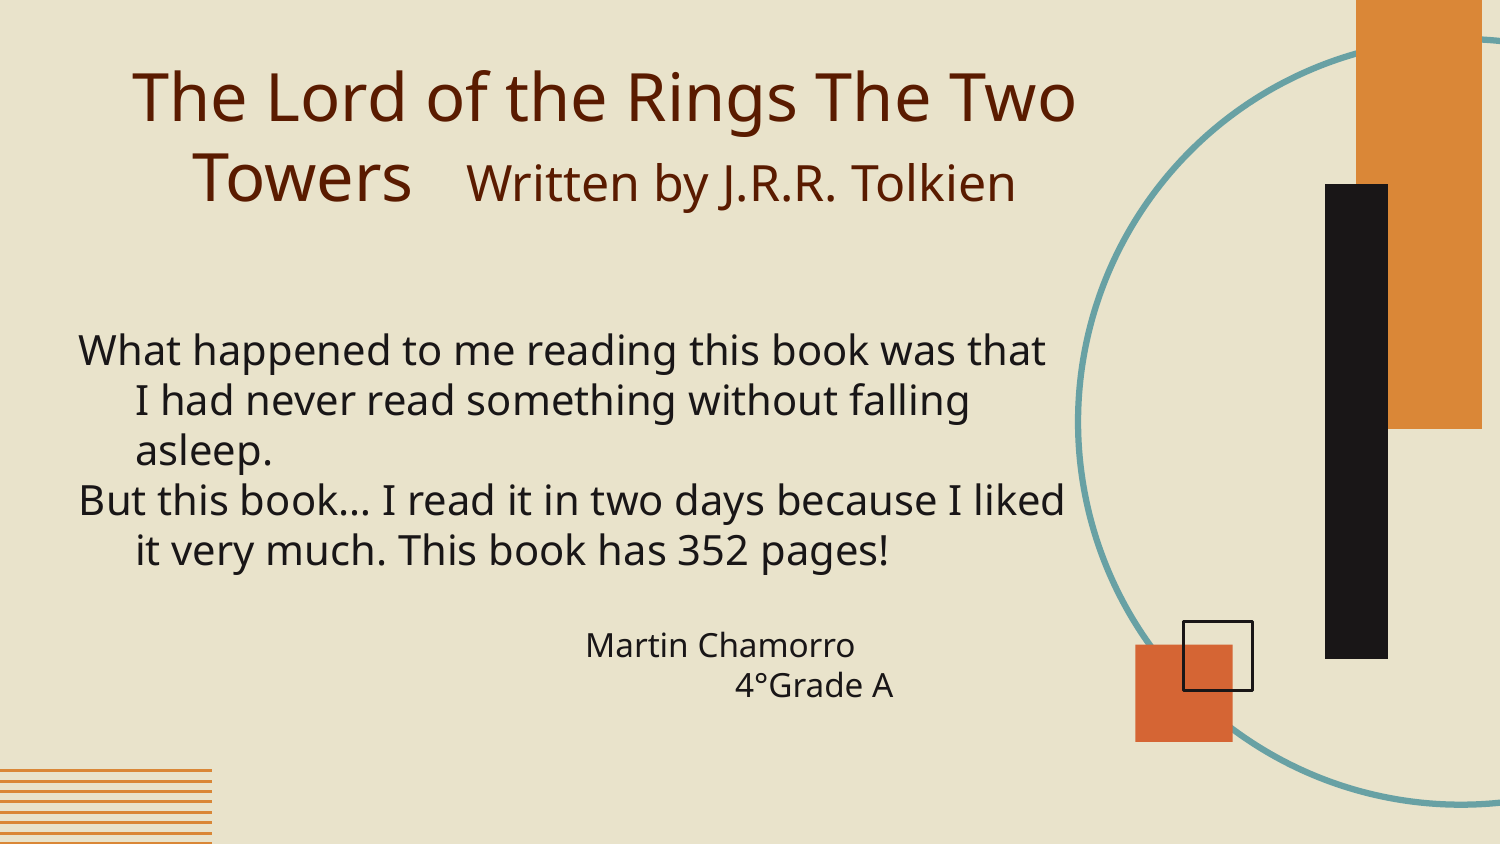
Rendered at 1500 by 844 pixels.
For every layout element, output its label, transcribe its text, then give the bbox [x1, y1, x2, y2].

subtitle What happened to me reading this book was that I had never read something without falling asleep. But this book… I read it in two days because I liked it very much. This book has 352 pages! Martin Chamorro 4°Grade A [45, 308, 1085, 672]
title The Lord of the Rings The Two Towers Written by J.R.R. Tolkien [0, 39, 1211, 246]
